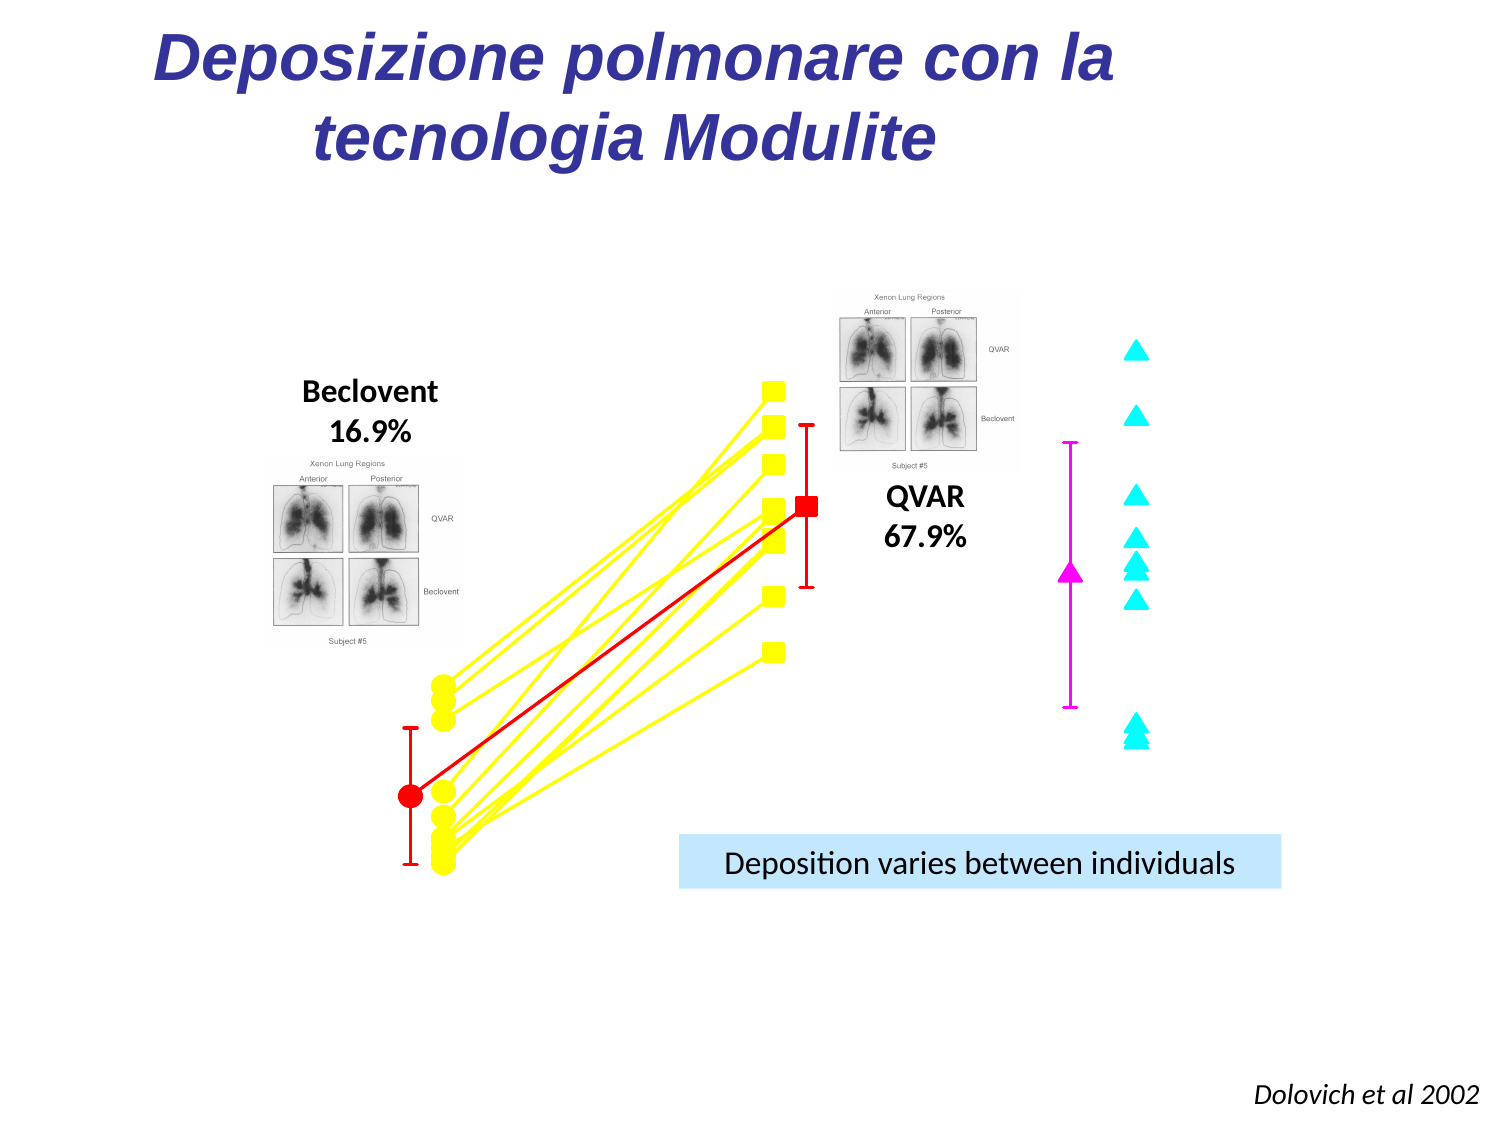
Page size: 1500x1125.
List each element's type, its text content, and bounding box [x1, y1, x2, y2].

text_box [40, 207, 1442, 1071]
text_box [832, 290, 1022, 475]
text_box Dolovich et al 2002 [1106, 1067, 1495, 1118]
text_box Deposizione polmonare con la tecnologia Modulite [0, 0, 1270, 188]
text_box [265, 455, 467, 652]
